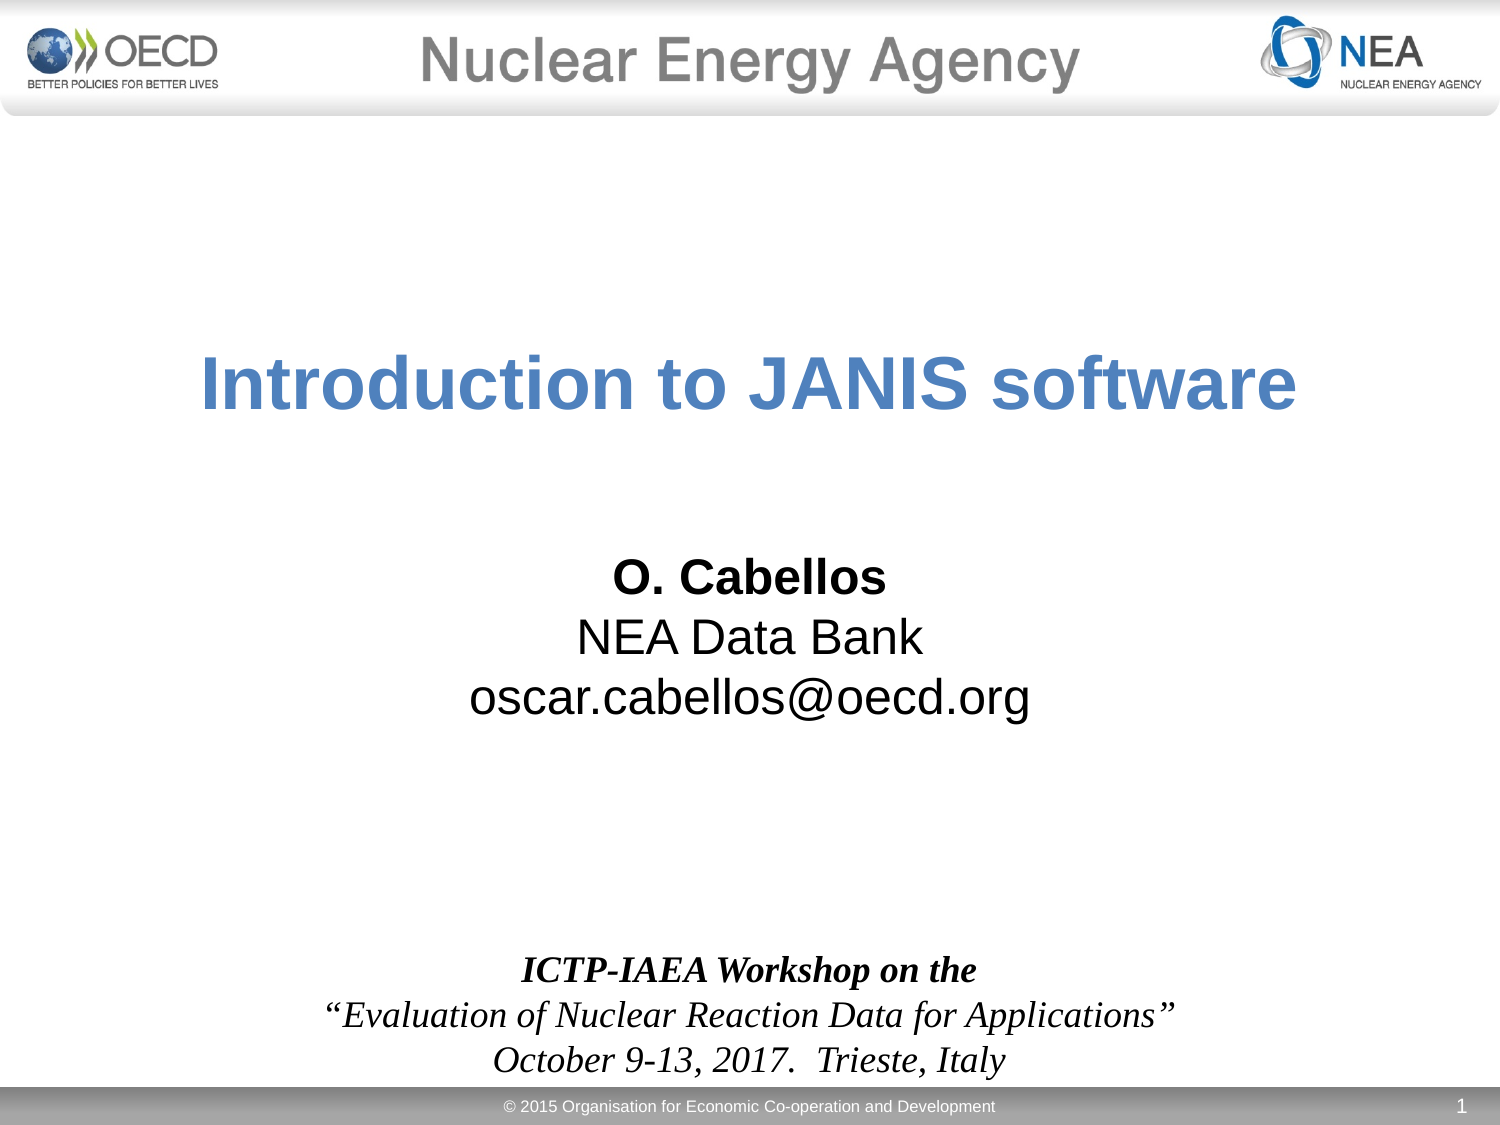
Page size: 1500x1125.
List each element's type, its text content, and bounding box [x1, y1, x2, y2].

text_box Introduction to JANIS software O. Cabellos NEA Data Bank oscar.cabellos@oecd.org [24, 237, 1475, 733]
picture [0, 0, 1500, 116]
text_box ICTP-IAEA Workshop on the “Evaluation of Nuclear Reaction Data for Applications” October 9-13, 2017. Trieste, Italy [5, 937, 1494, 1088]
